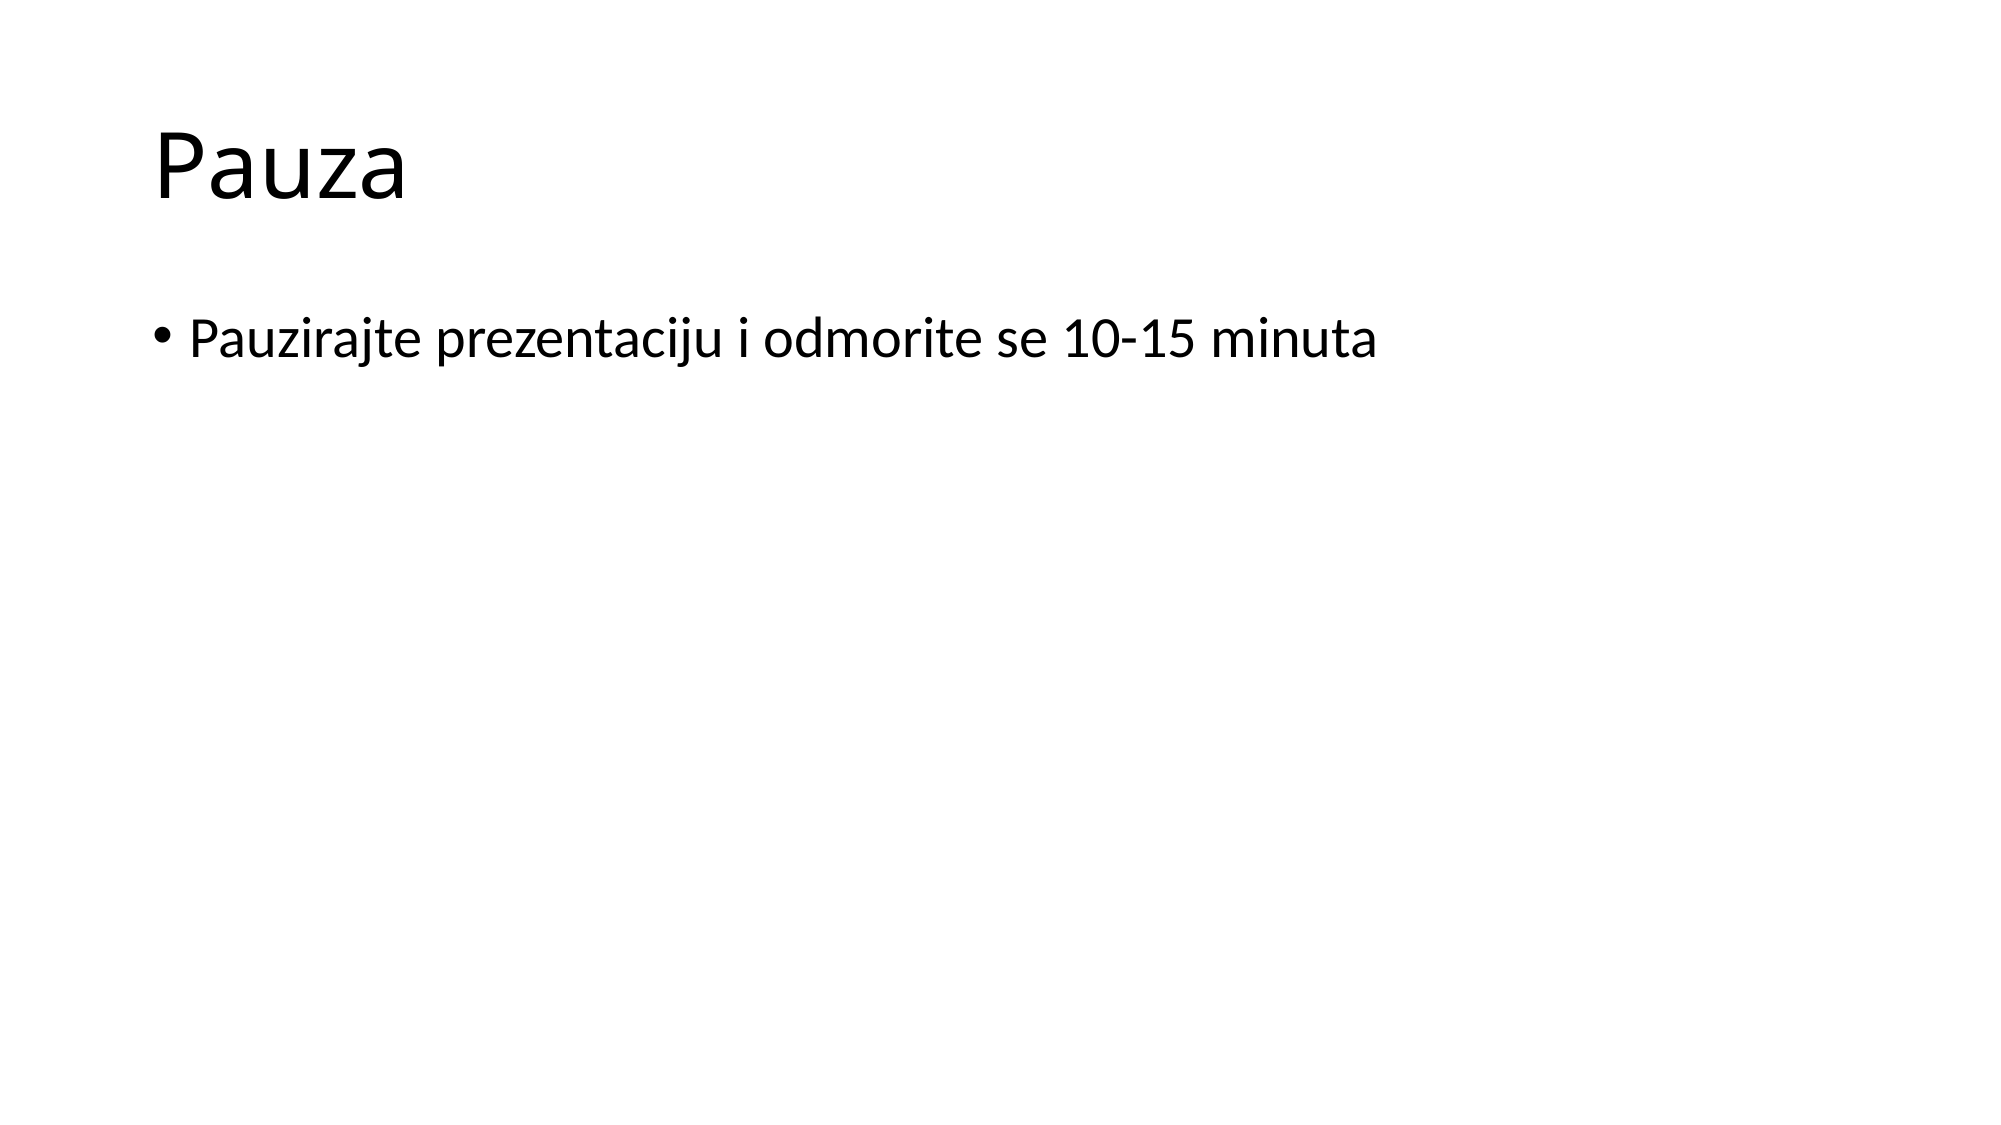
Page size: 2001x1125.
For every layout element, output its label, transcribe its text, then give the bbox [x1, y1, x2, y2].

list Pauzirajte prezentaciju i odmorite se 10-15 minuta [137, 299, 1863, 1014]
title Pauza [137, 59, 1863, 278]
